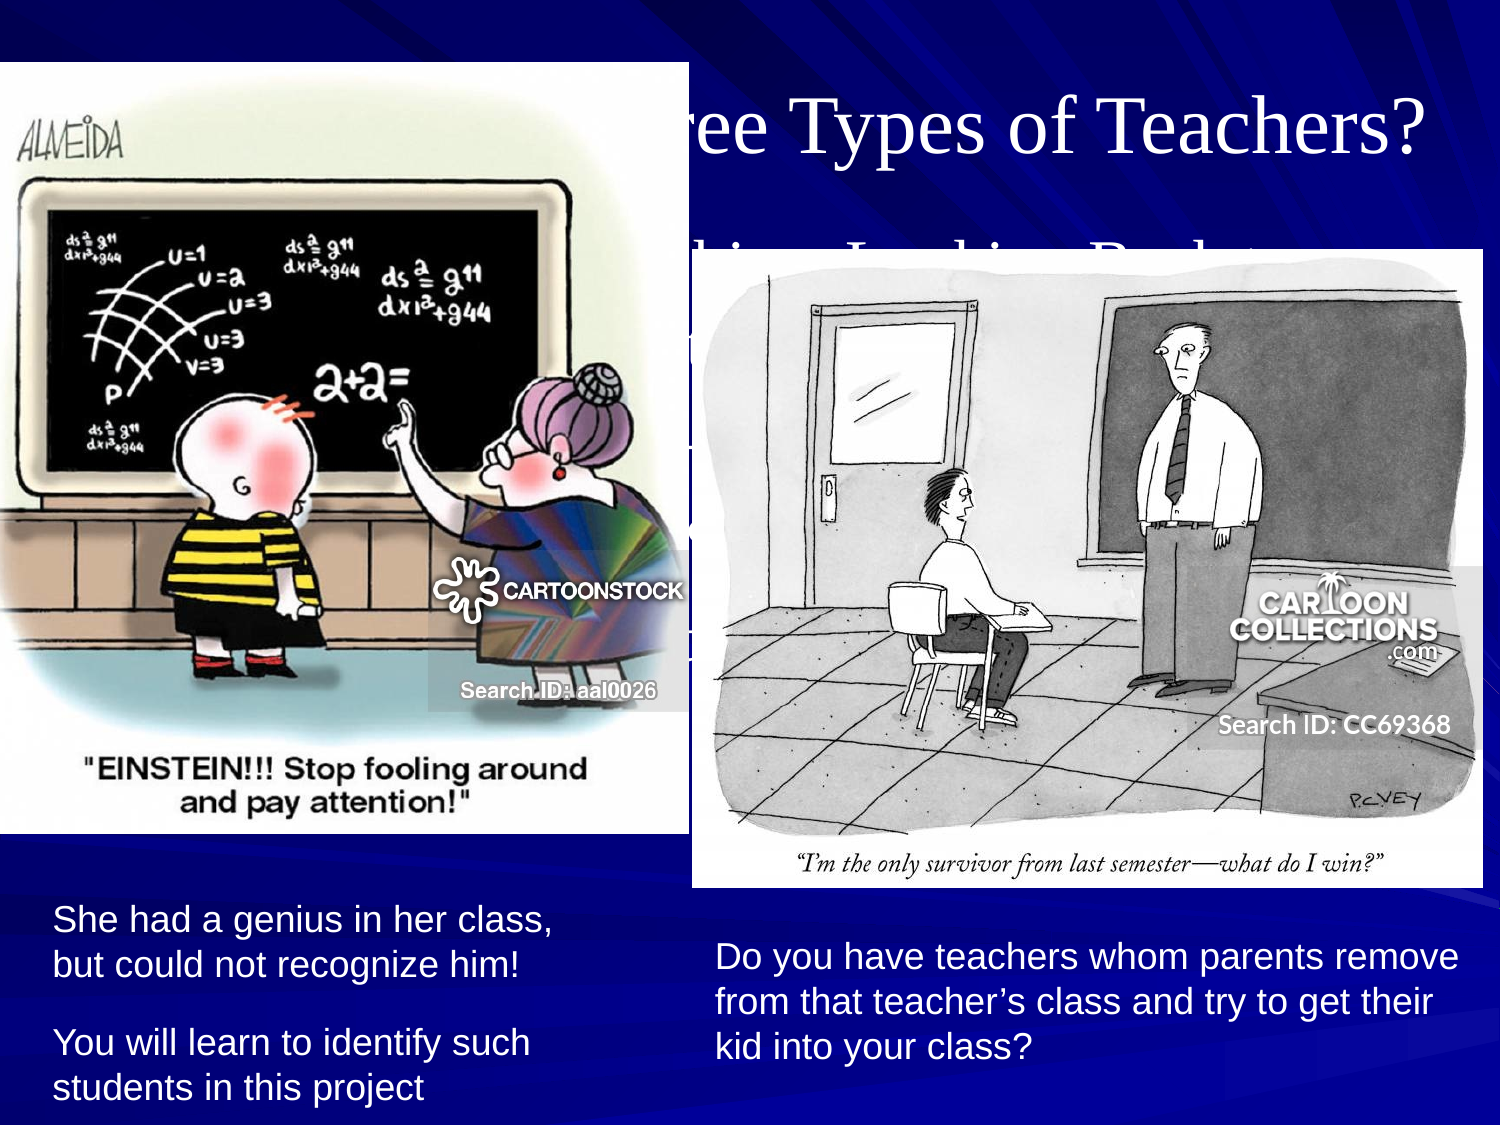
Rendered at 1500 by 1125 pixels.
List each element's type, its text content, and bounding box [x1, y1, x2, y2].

text_box Do you have teachers whom parents remove from that teacher’s class and try to get their kid into your class? [699, 924, 1483, 1075]
text_box Chairs Facing Rear of Ship—Looking Back to their early years when students could read & write [695, 212, 1425, 248]
text_box She had a genius in her class, but could not recognize him! [37, 887, 613, 993]
picture [692, 249, 1483, 888]
picture [0, 62, 690, 834]
text_box [613, 887, 1038, 984]
text_box Who Were the Three Types of Teachers? [692, 62, 1450, 178]
text_box You will learn to identify such students in this project [37, 1010, 675, 1115]
